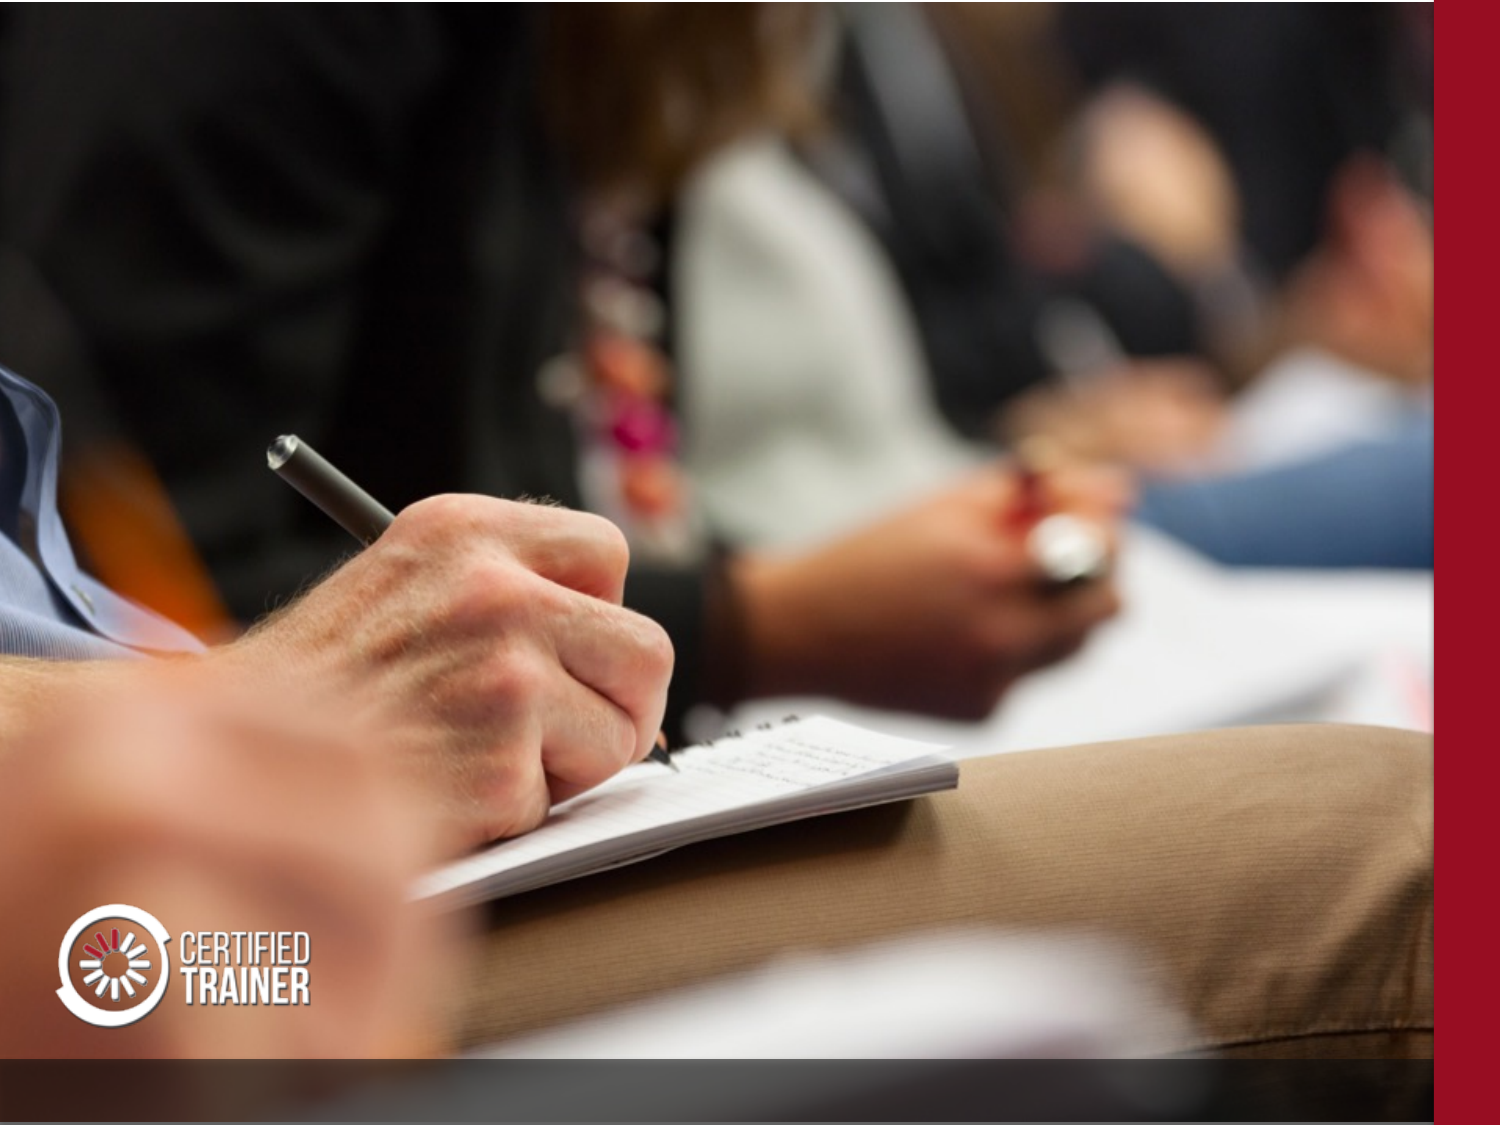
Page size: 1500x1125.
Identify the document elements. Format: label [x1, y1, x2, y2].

text_box [1433, 0, 1500, 1125]
picture [0, 2, 1463, 1123]
